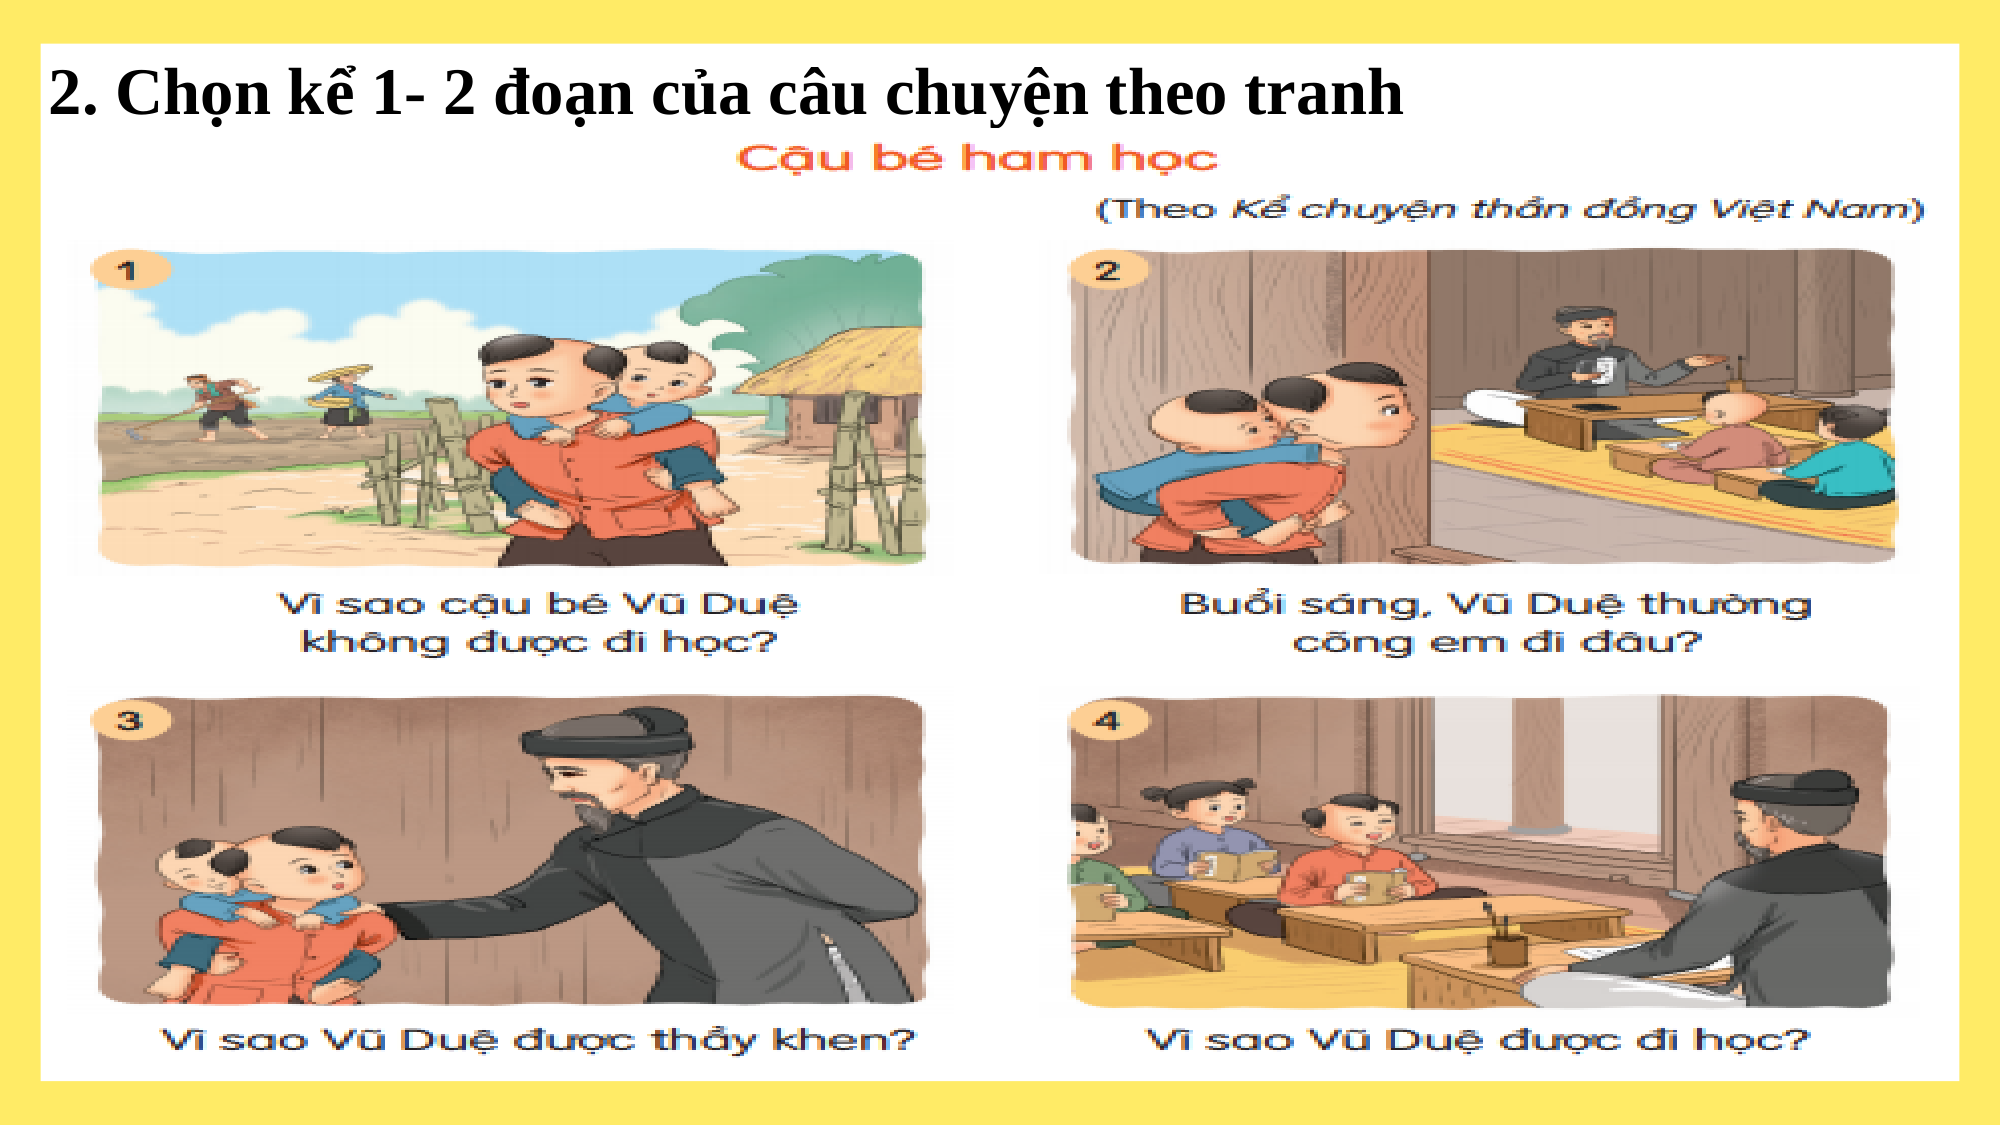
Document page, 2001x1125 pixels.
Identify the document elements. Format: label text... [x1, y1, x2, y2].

picture [67, 128, 1941, 1074]
text_box 2. Chọn kể 1- 2 đoạn của câu chuyện theo tranh [33, 40, 1803, 136]
